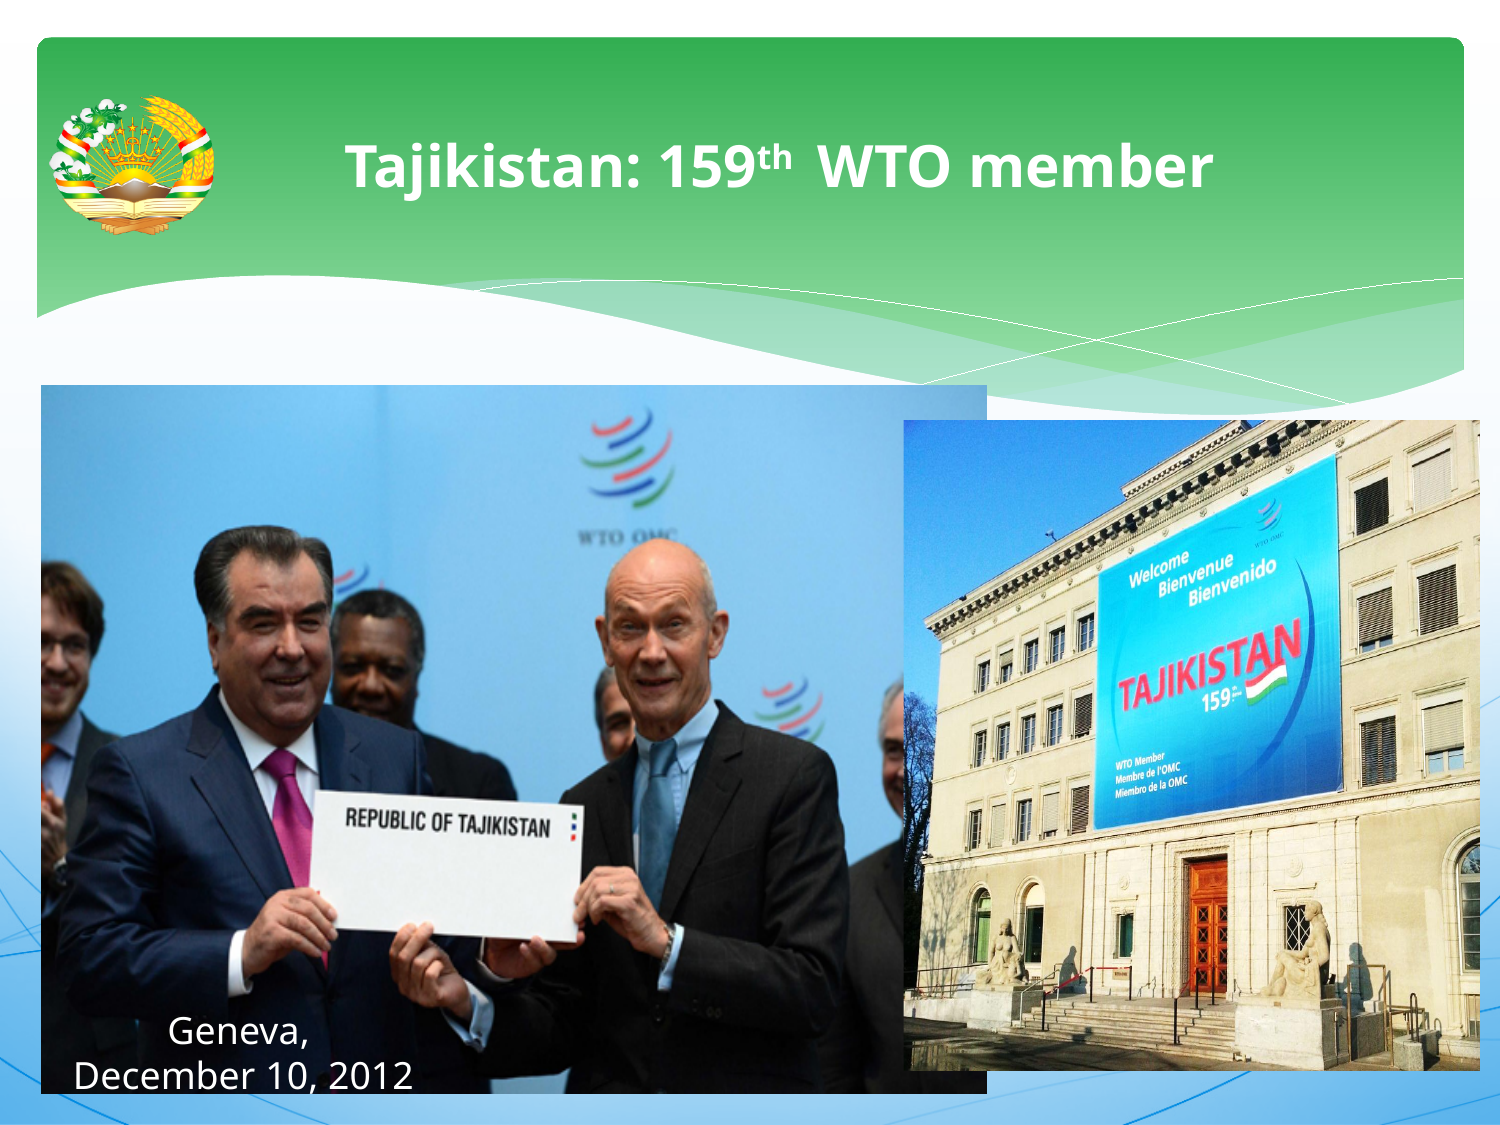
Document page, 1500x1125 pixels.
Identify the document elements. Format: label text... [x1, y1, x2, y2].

picture [41, 385, 1481, 1095]
text_box Tajikistan: 159th WTO member [220, 121, 1400, 207]
text_box Geneva, December 10, 2012 [0, 999, 573, 1105]
picture [49, 93, 214, 235]
